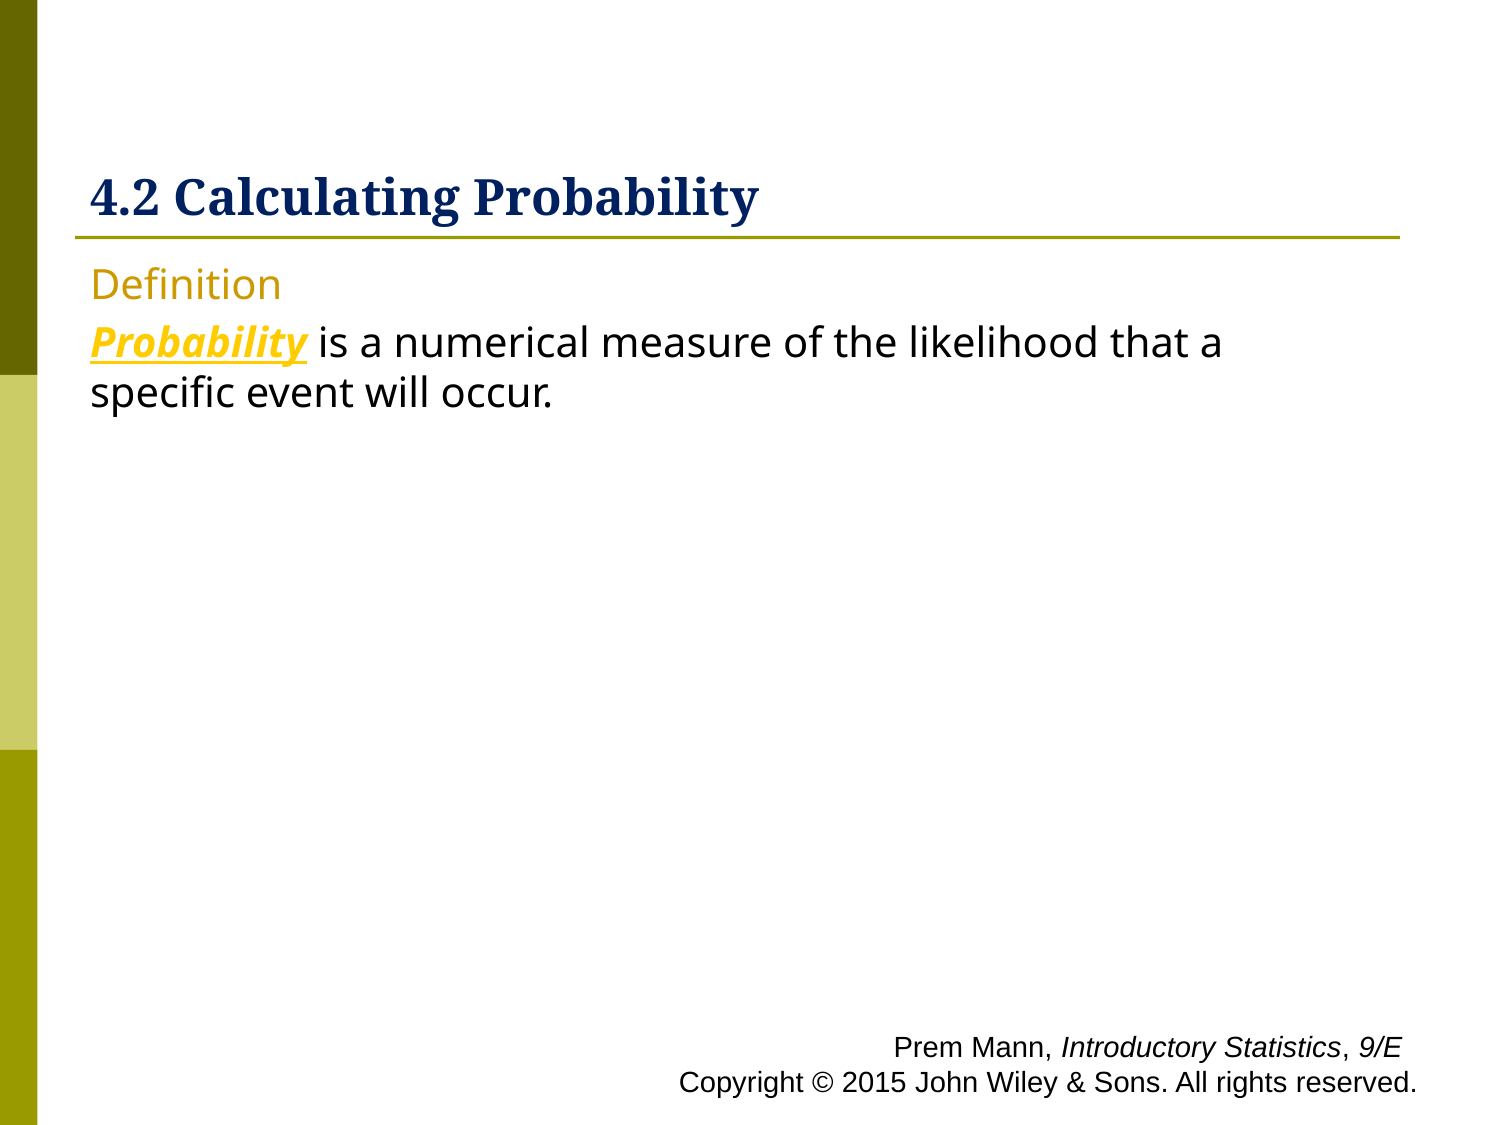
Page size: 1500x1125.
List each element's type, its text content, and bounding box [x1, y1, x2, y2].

text_box Prem Mann, Introductory Statistics, 9/E Copyright © 2015 John Wiley & Sons. All rights reserved. [664, 1020, 1449, 1106]
title 4.2 Calculating Probability [75, 45, 1425, 233]
list Definition Probability is a numerical measure of the likelihood that a specific event will occur. [18, 249, 1388, 513]
